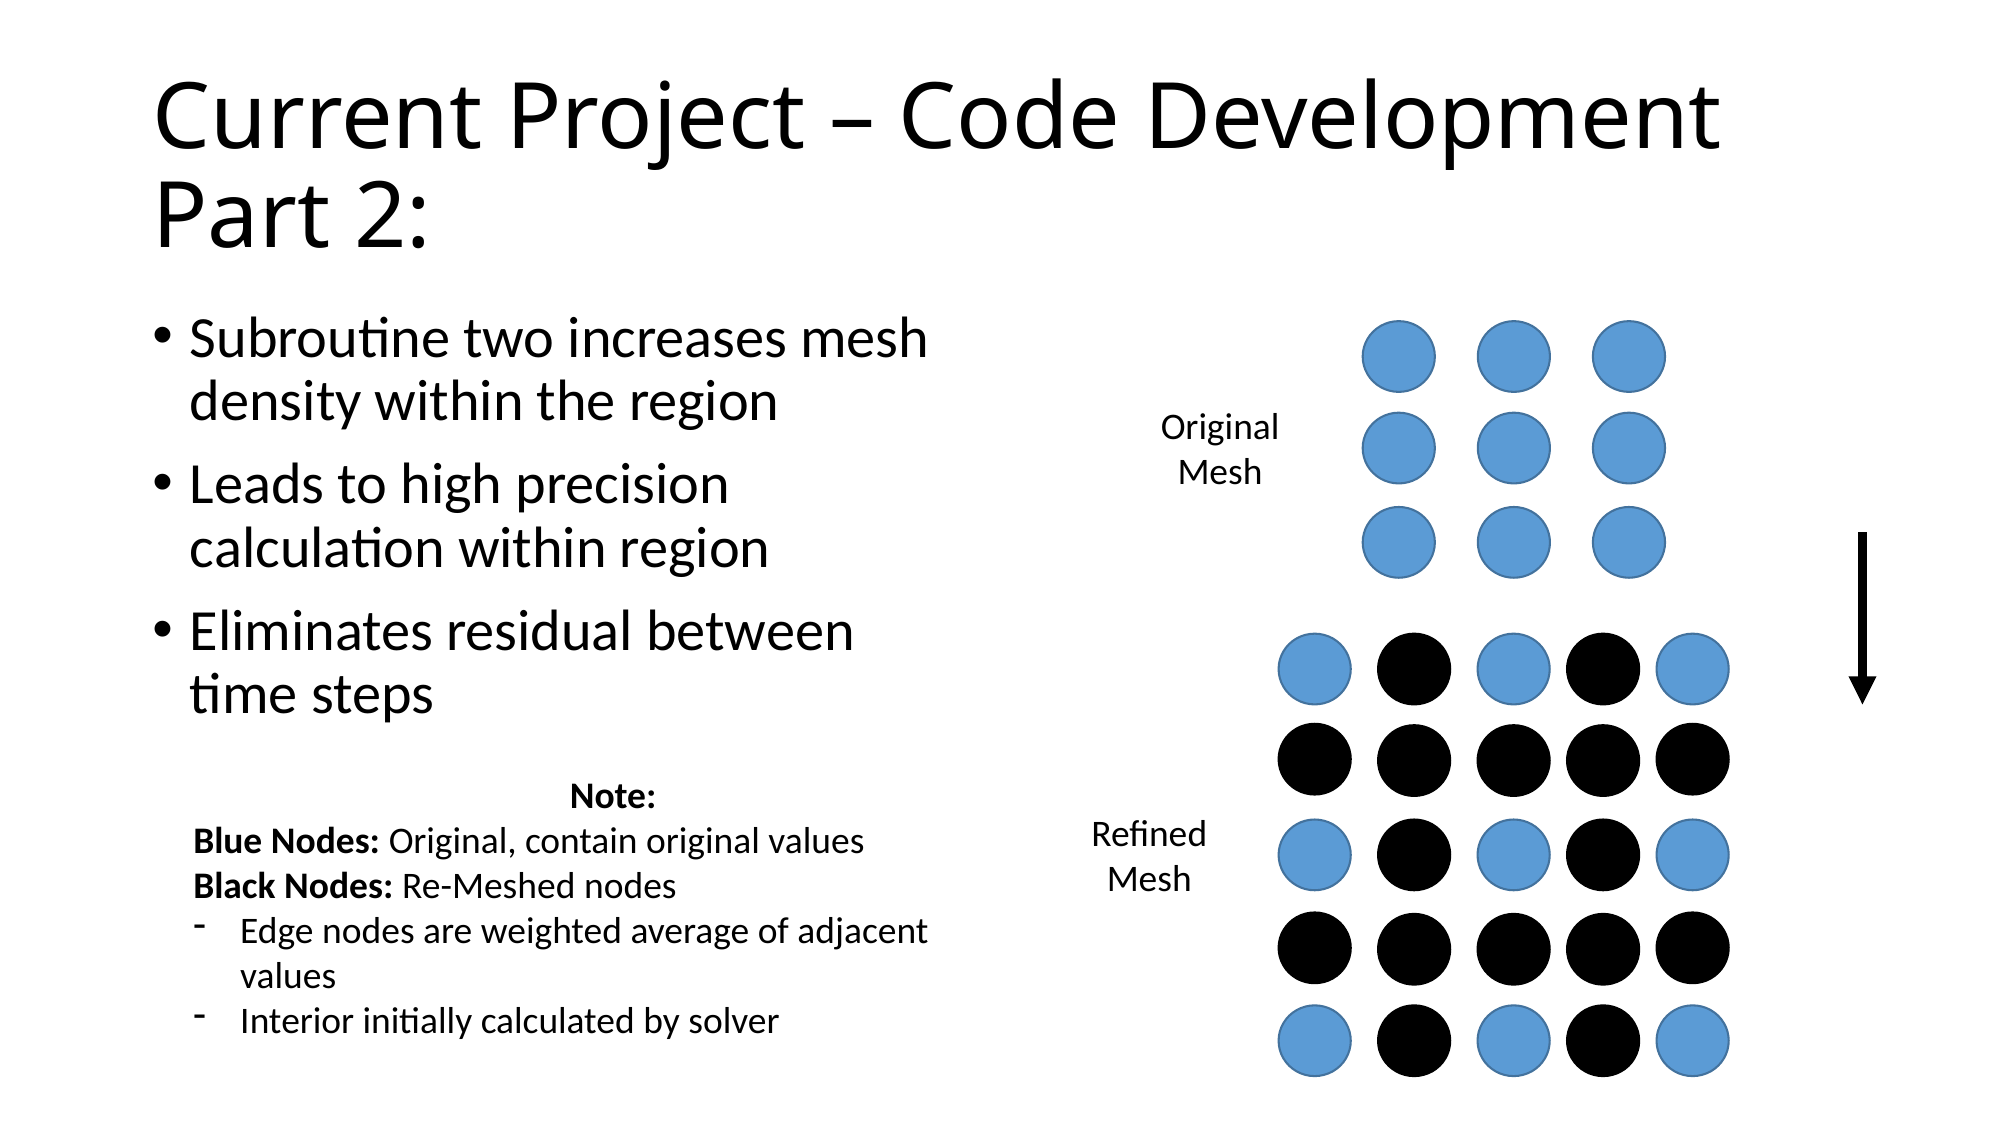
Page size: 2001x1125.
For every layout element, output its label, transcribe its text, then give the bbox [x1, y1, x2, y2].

text_box Refined Mesh [1048, 801, 1252, 907]
text_box [1361, 320, 1436, 393]
text_box [1377, 1004, 1452, 1078]
text_box [1591, 411, 1667, 485]
list Subroutine two increases mesh density within the region Leads to high precision calculation within region Eliminates residual between time steps [137, 299, 988, 1014]
text_box [1565, 632, 1641, 706]
text_box [1655, 632, 1730, 706]
text_box [1277, 722, 1352, 796]
text_box Original Mesh [1118, 394, 1323, 500]
text_box [1377, 724, 1452, 797]
title Current Project – Code Development Part 2: [137, 59, 1863, 278]
text_box [1377, 632, 1452, 706]
text_box [1361, 411, 1436, 485]
text_box [1277, 911, 1352, 985]
text_box [1377, 912, 1452, 986]
text_box [1476, 320, 1551, 393]
text_box [1476, 912, 1551, 986]
text_box [1361, 505, 1436, 579]
text_box [1476, 505, 1551, 579]
text_box [1277, 818, 1352, 892]
text_box [1591, 505, 1667, 579]
text_box [1565, 912, 1641, 986]
text_box [1277, 632, 1352, 706]
text_box [1476, 1004, 1551, 1078]
text_box [1655, 818, 1730, 892]
text_box [1277, 1004, 1352, 1078]
text_box [1655, 911, 1730, 985]
text_box [1565, 1004, 1641, 1078]
text_box [1476, 818, 1551, 892]
text_box [1476, 724, 1551, 797]
text_box [1476, 411, 1551, 485]
text_box [1655, 1004, 1730, 1078]
text_box Note: Blue Nodes: Original, contain original values Black Nodes: Re-Meshed nodes Edge nodes are weighted average of adjacent values Interior initially calculated by solver [178, 764, 1048, 1049]
text_box [1591, 320, 1667, 393]
text_box [1476, 632, 1551, 706]
text_box [1565, 818, 1641, 892]
text_box [1377, 818, 1452, 892]
text_box [1655, 722, 1730, 796]
text_box [1565, 724, 1641, 797]
